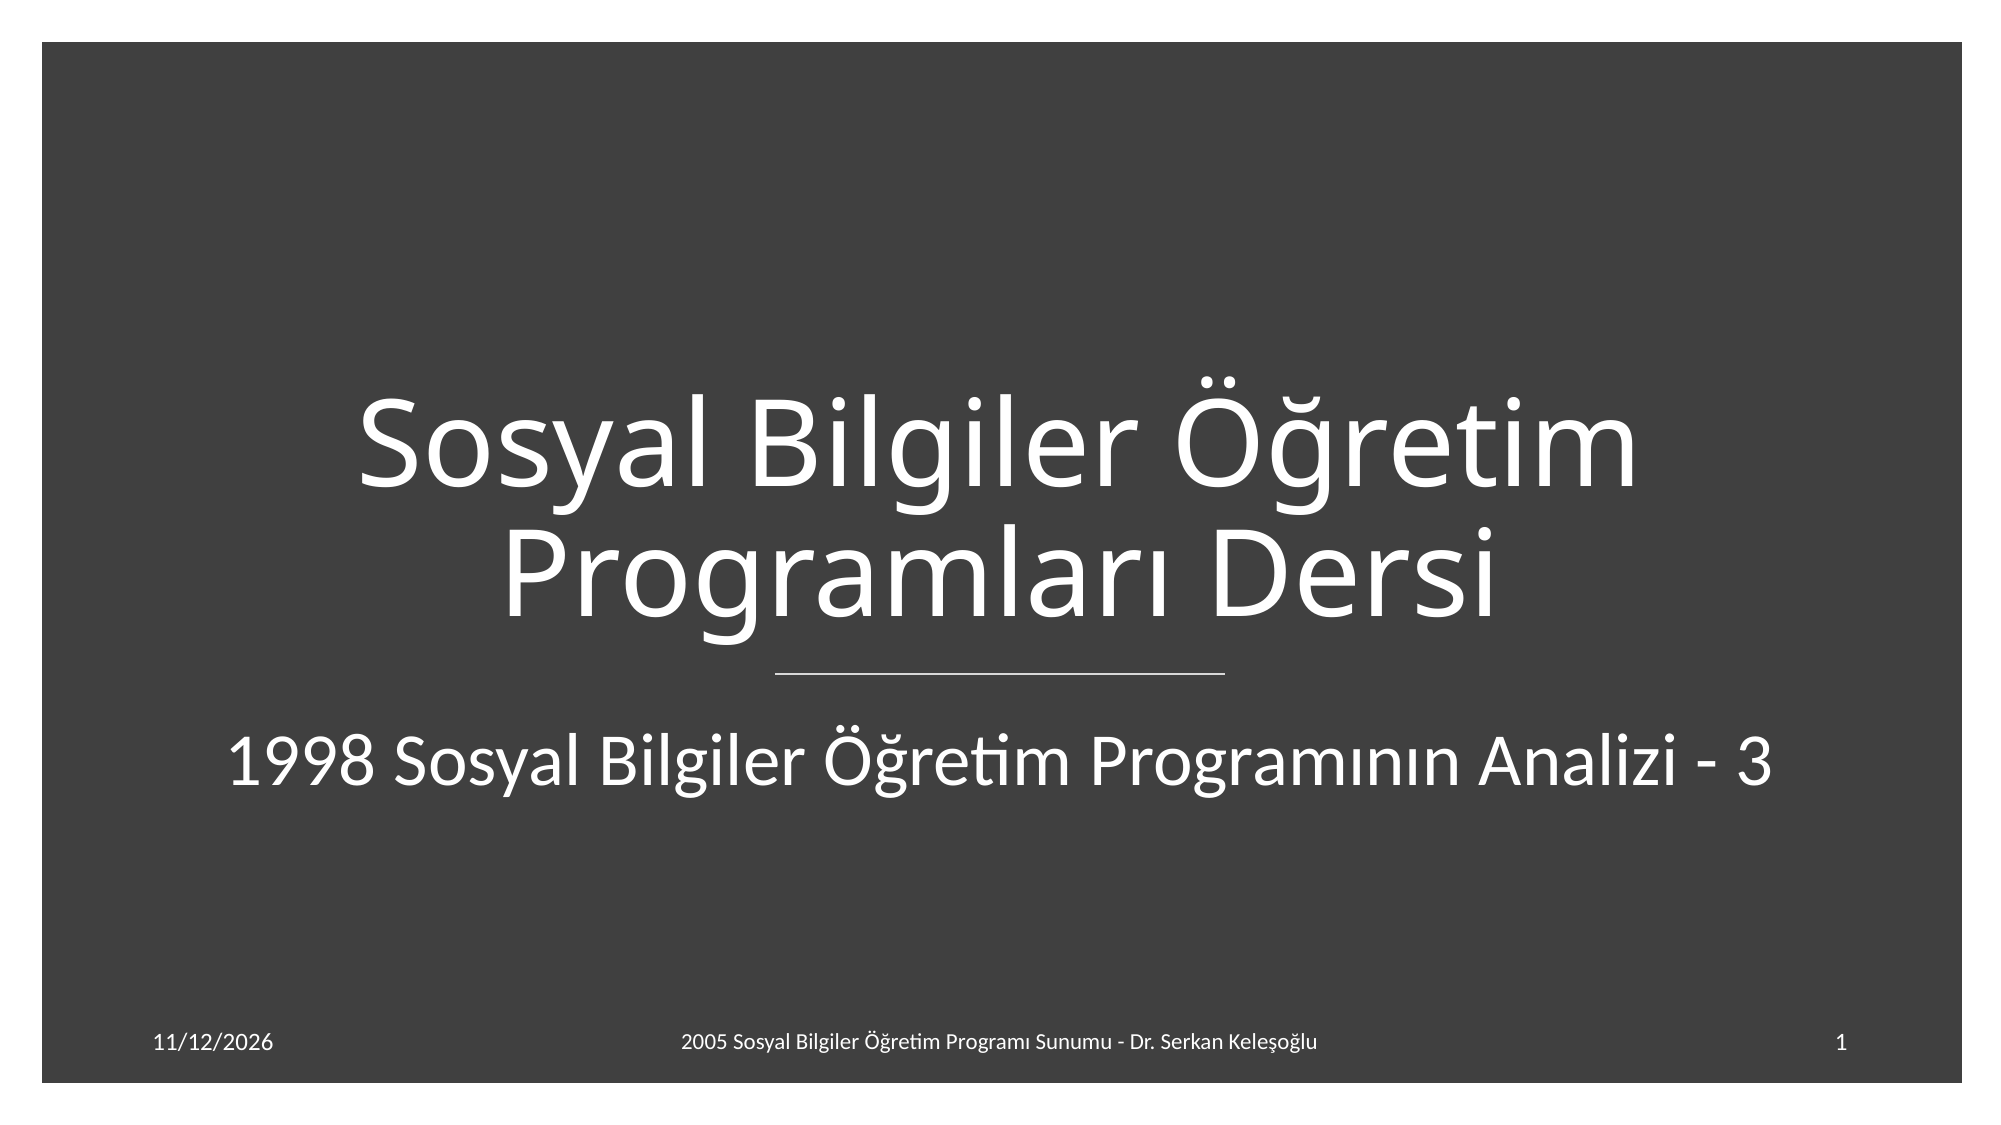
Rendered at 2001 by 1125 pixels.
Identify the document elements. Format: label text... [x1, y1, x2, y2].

text_box [52, 52, 1952, 1073]
text_box Sosyal Bilgiler Öğretim Programları Dersi [249, 184, 1750, 650]
footer 2005 Sosyal Bilgiler Öğretim Programı Sunumu - Dr. Serkan Keleşoğlu [662, 1010, 1338, 1071]
slide_number 1 [1412, 1010, 1863, 1071]
text_box 1998 Sosyal Bilgiler Öğretim Programının Analizi - 3 [209, 703, 1791, 809]
text_box [0, 0, 2000, 1125]
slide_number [137, 1010, 588, 1071]
